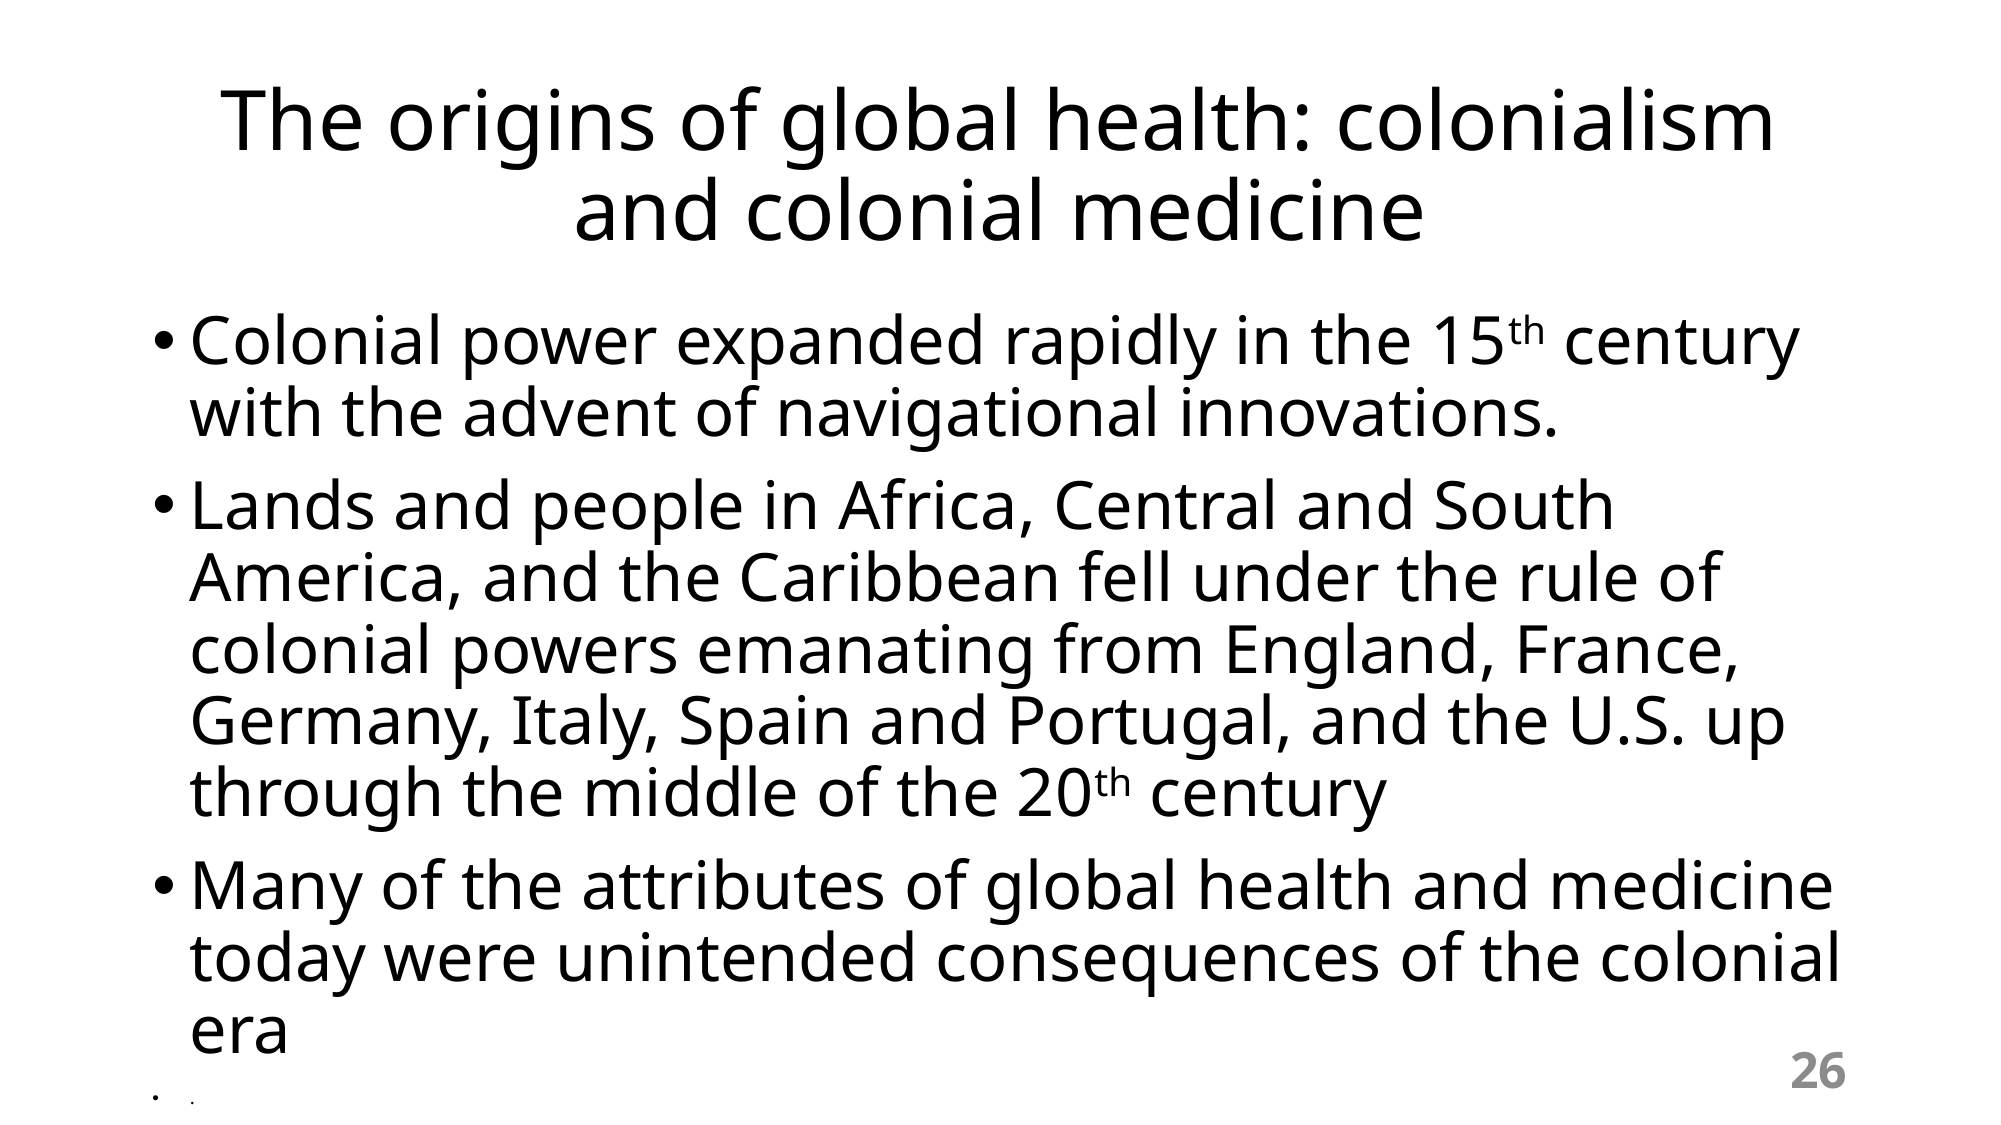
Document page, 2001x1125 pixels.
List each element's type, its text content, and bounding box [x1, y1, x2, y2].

title The origins of global health: colonialism and colonial medicine [137, 59, 1863, 278]
list Colonial power expanded rapidly in the 15th century with the advent of navigational innovations. Lands and people in Africa, Central and South America, and the Caribbean fell under the rule of colonial powers emanating from England, France, Germany, Italy, Spain and Portugal, and the U.S. up through the middle of the 20th century Many of the attributes of global health and medicine today were unintended consequences of the colonial era . [137, 299, 1863, 1014]
slide_number 26 [1412, 1042, 1863, 1103]
